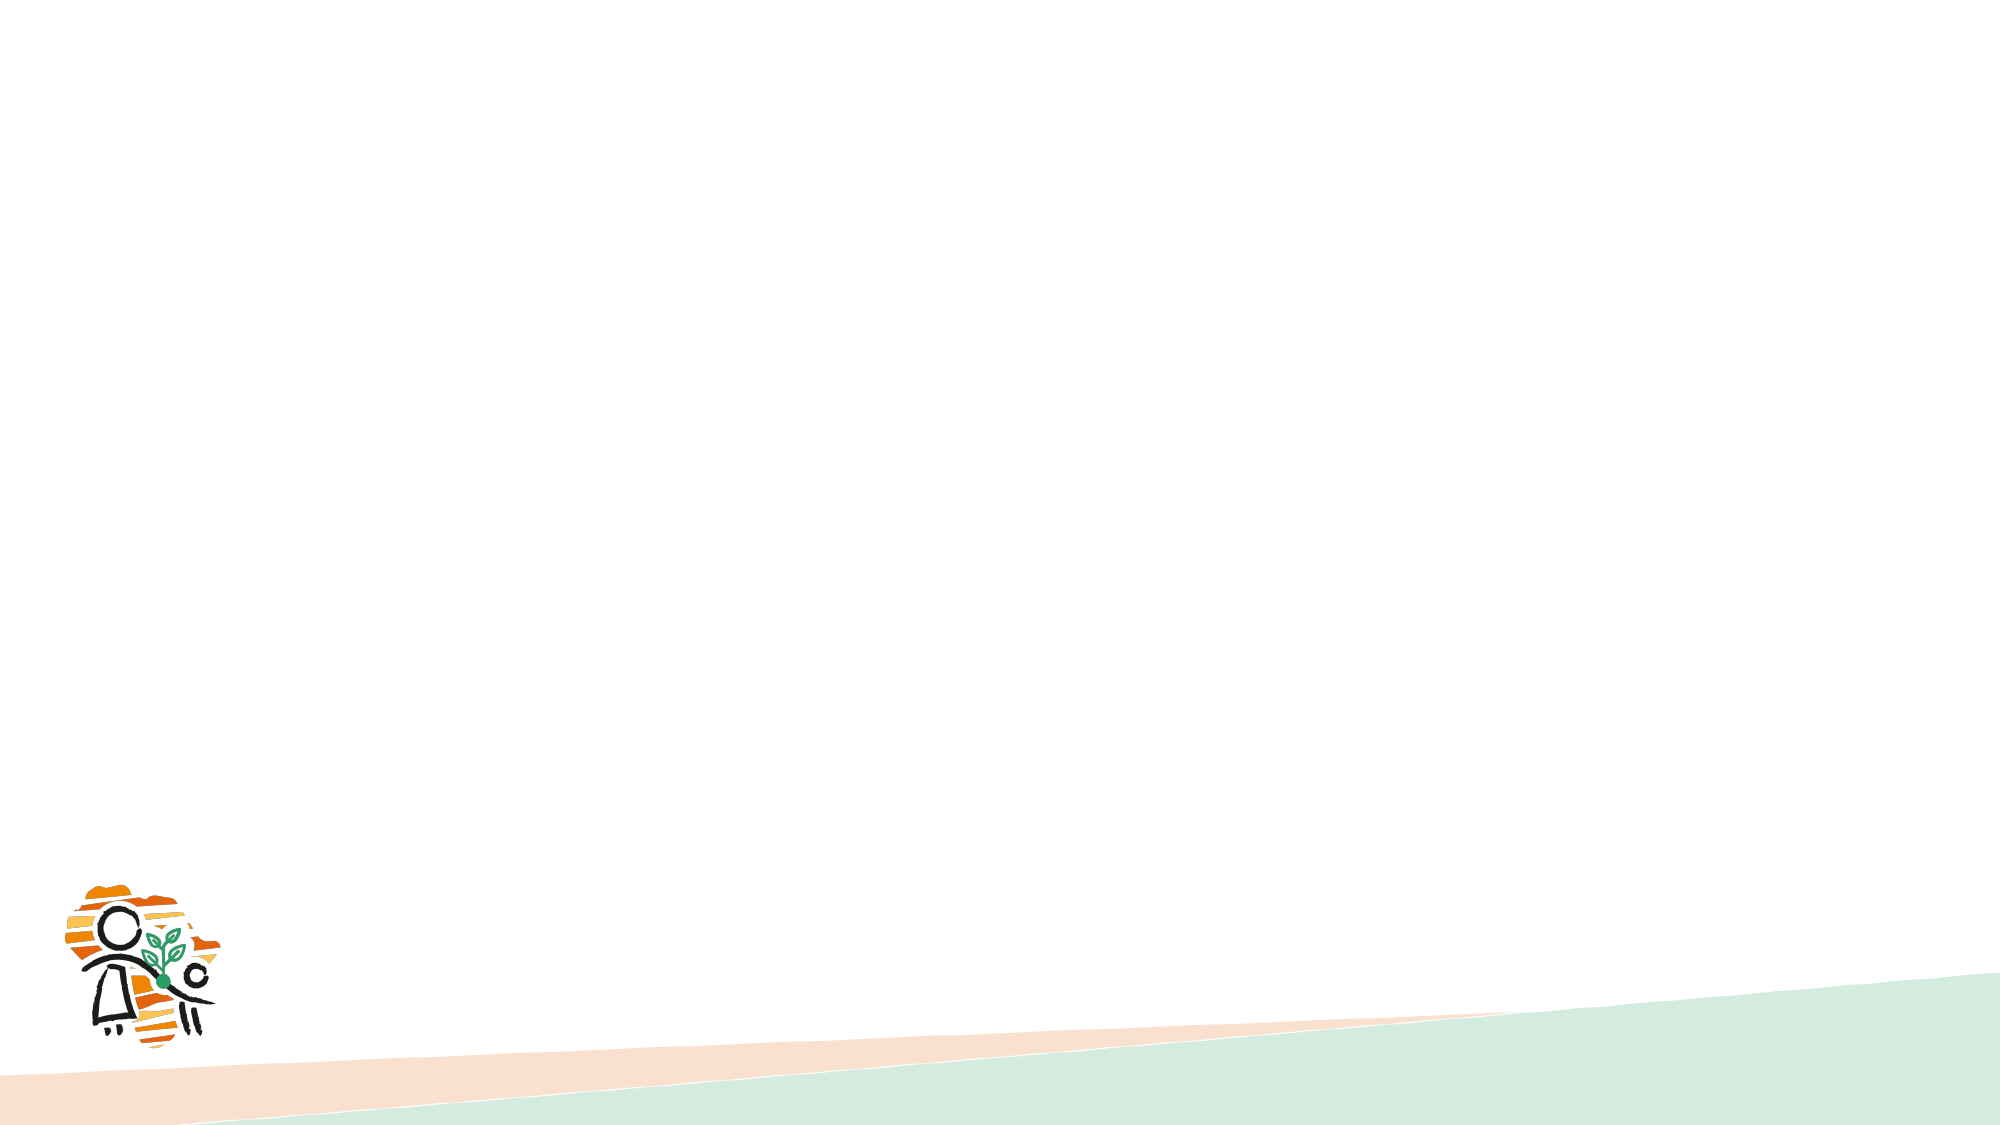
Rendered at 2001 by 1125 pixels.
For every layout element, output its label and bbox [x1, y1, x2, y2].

picture [0, 876, 2000, 1125]
